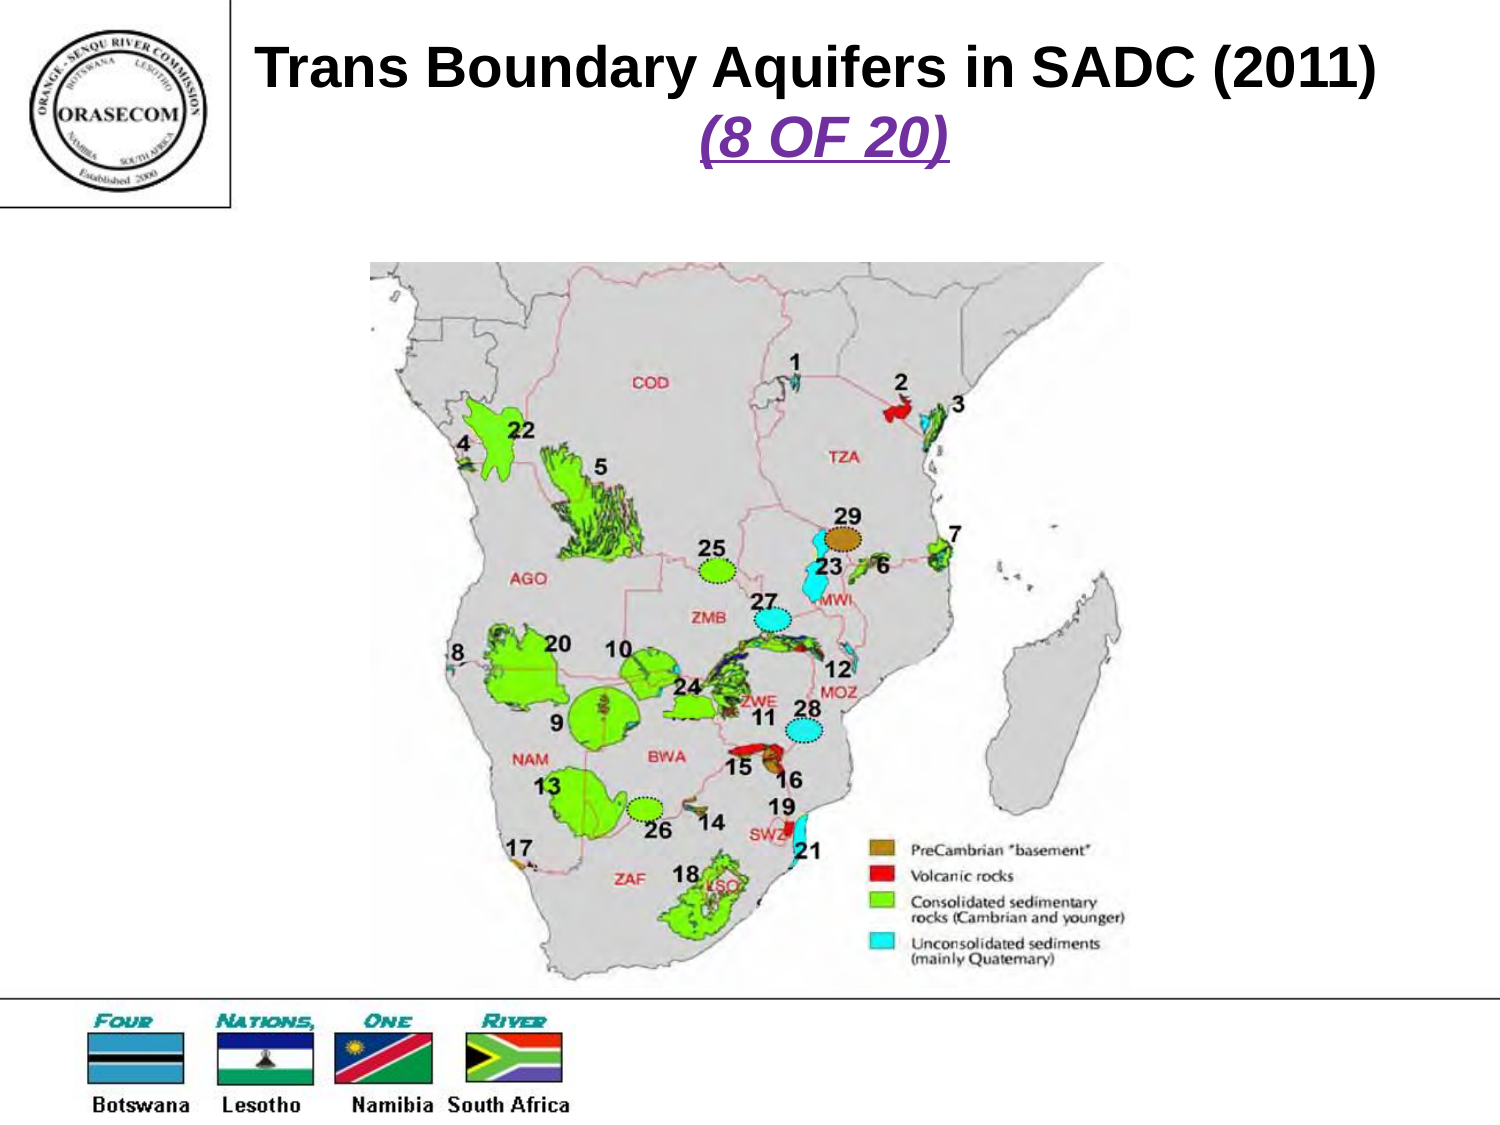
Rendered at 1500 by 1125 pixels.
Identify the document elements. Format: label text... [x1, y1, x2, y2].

title Trans Boundary Aquifers in SADC (2011) (8 OF 20) [150, 5, 1500, 193]
picture [0, 0, 1500, 1125]
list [369, 262, 1130, 988]
